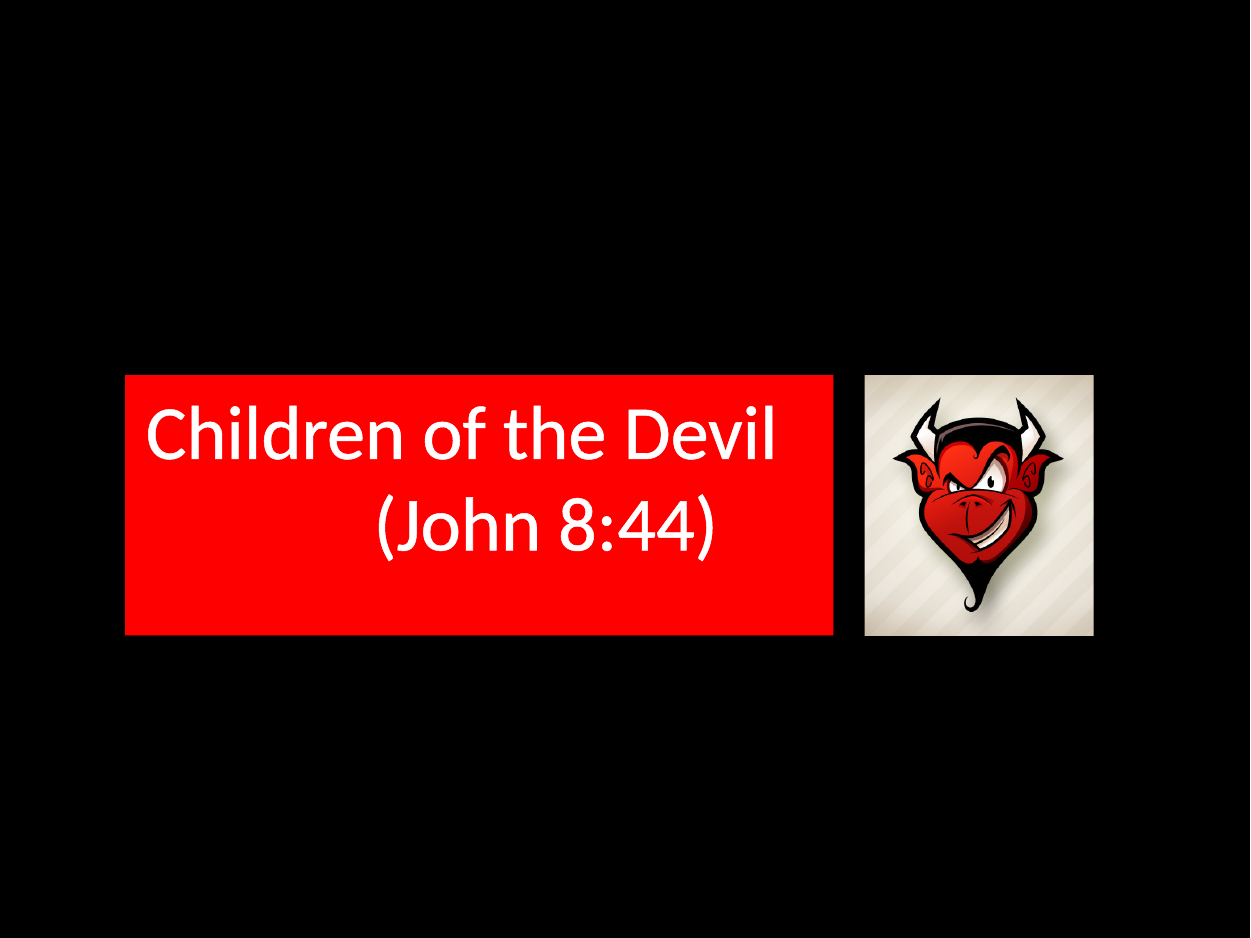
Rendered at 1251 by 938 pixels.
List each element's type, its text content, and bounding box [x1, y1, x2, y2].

list Children of the Devil (John 8:44) [124, 374, 834, 636]
picture [864, 374, 1094, 636]
